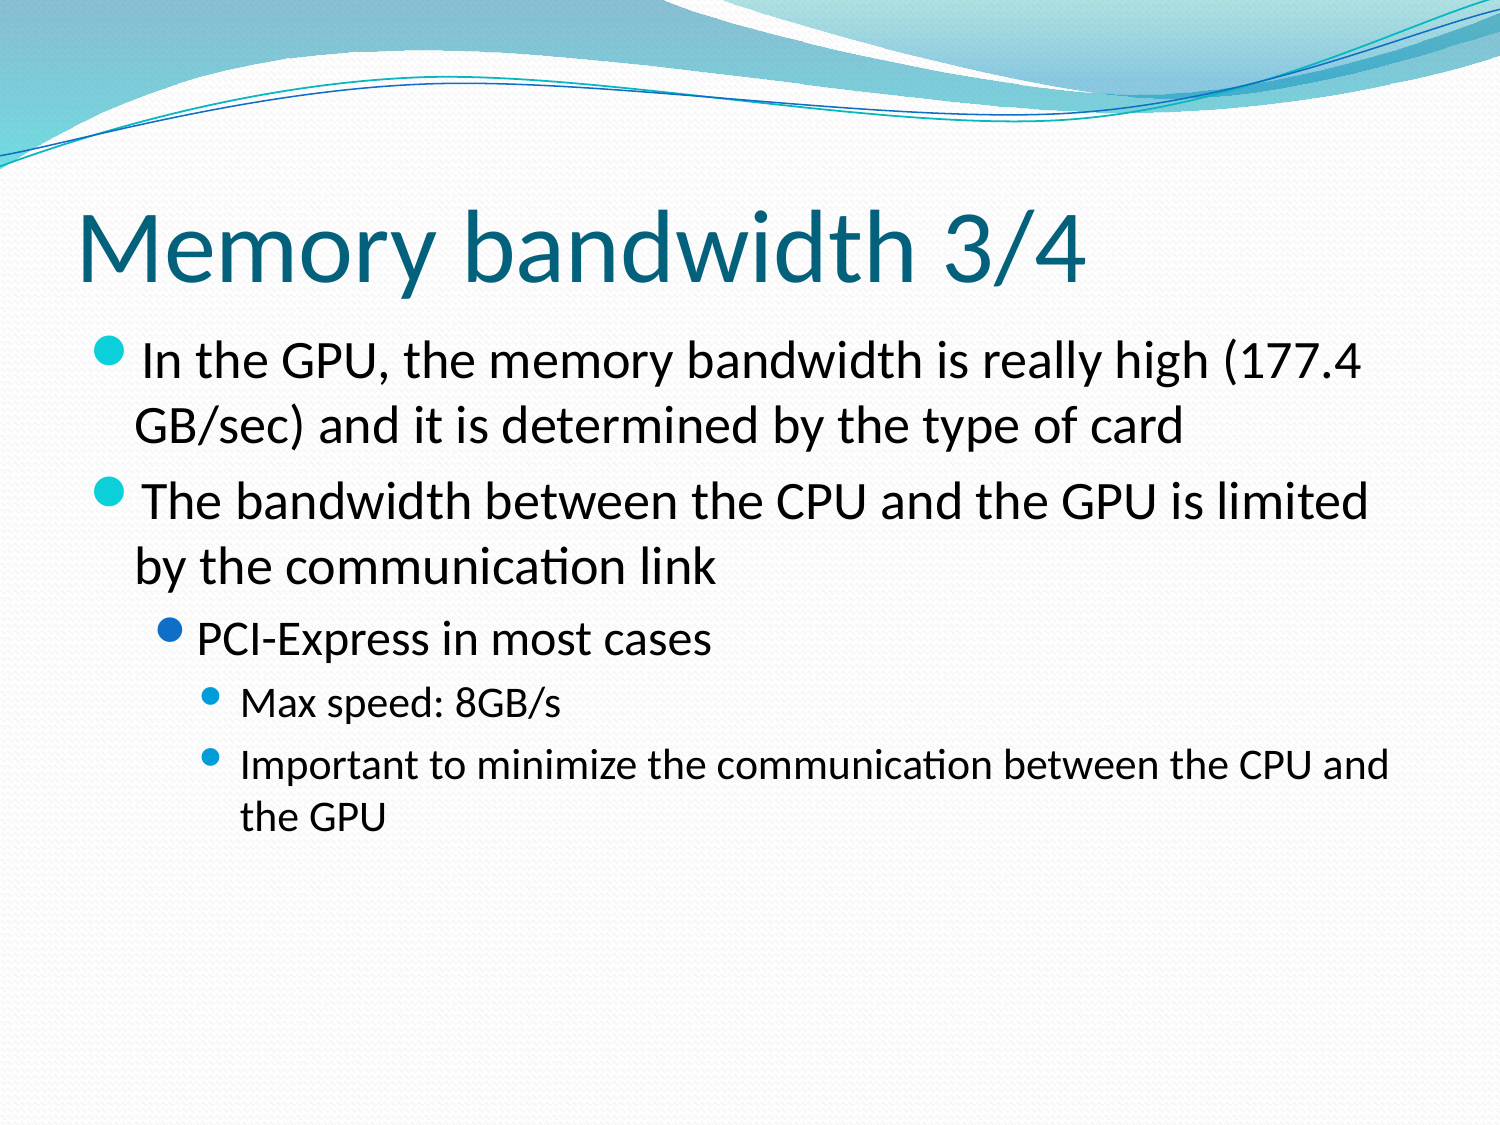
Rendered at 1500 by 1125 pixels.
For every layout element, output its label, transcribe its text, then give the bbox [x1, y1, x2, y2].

title Memory bandwidth 3/4 [75, 115, 1425, 303]
list In the GPU, the memory bandwidth is really high (177.4 GB/sec) and it is determined by the type of card The bandwidth between the CPU and the GPU is limited by the communication link PCI-Express in most cases Max speed: 8GB/s Important to minimize the communication between the CPU and the GPU [75, 317, 1425, 1038]
